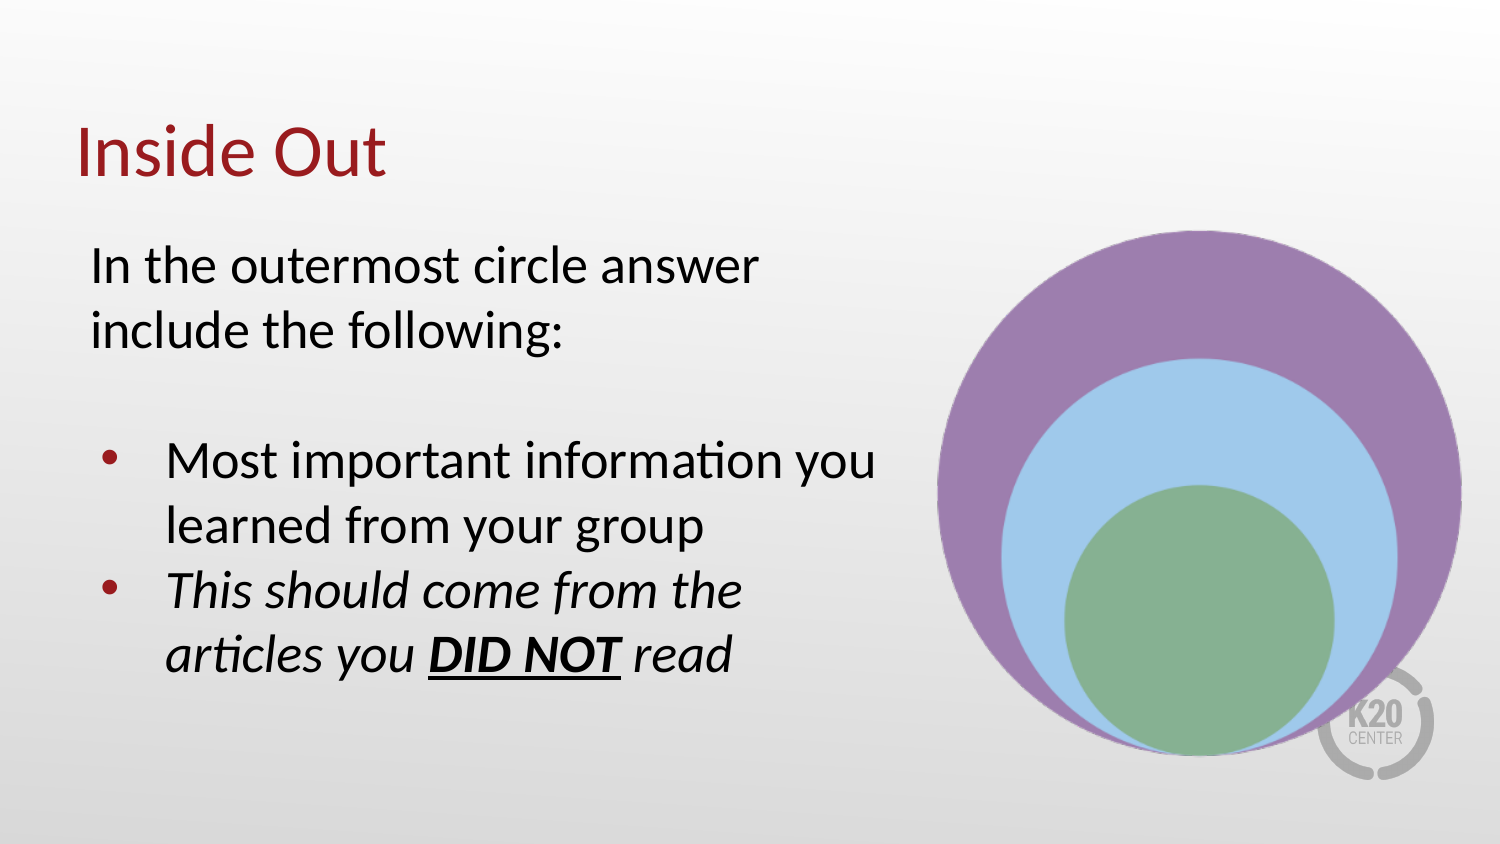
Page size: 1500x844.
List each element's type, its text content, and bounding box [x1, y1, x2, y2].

list In the outermost circle answer include the following: Most important information you learned from your group This should come from the articles you DID NOT read [75, 214, 899, 808]
title Inside Out [75, 50, 1425, 191]
picture [923, 215, 1476, 797]
